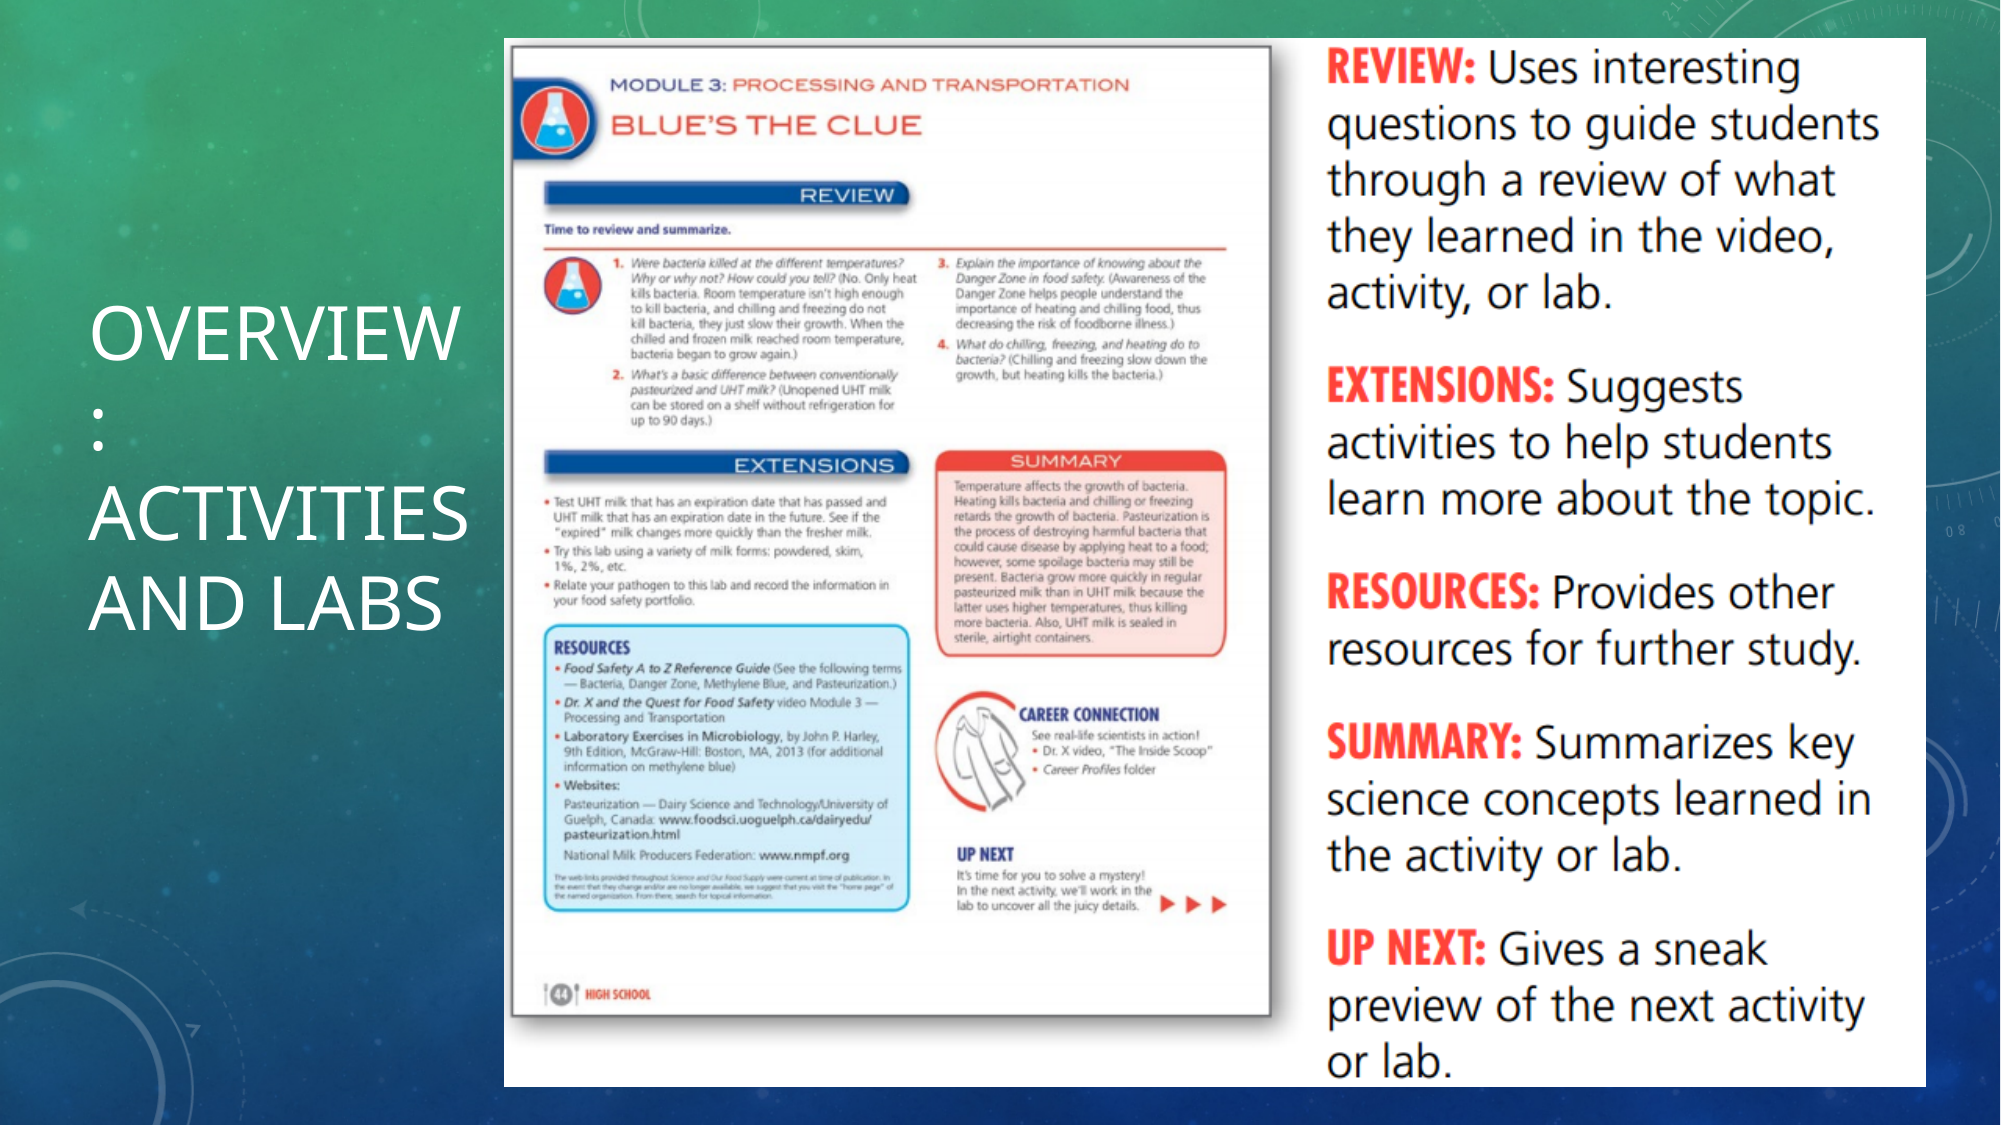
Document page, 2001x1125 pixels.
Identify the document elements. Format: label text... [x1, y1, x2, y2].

title Overview: Activities and Labs [73, 99, 488, 831]
picture [0, 0, 2001, 1125]
